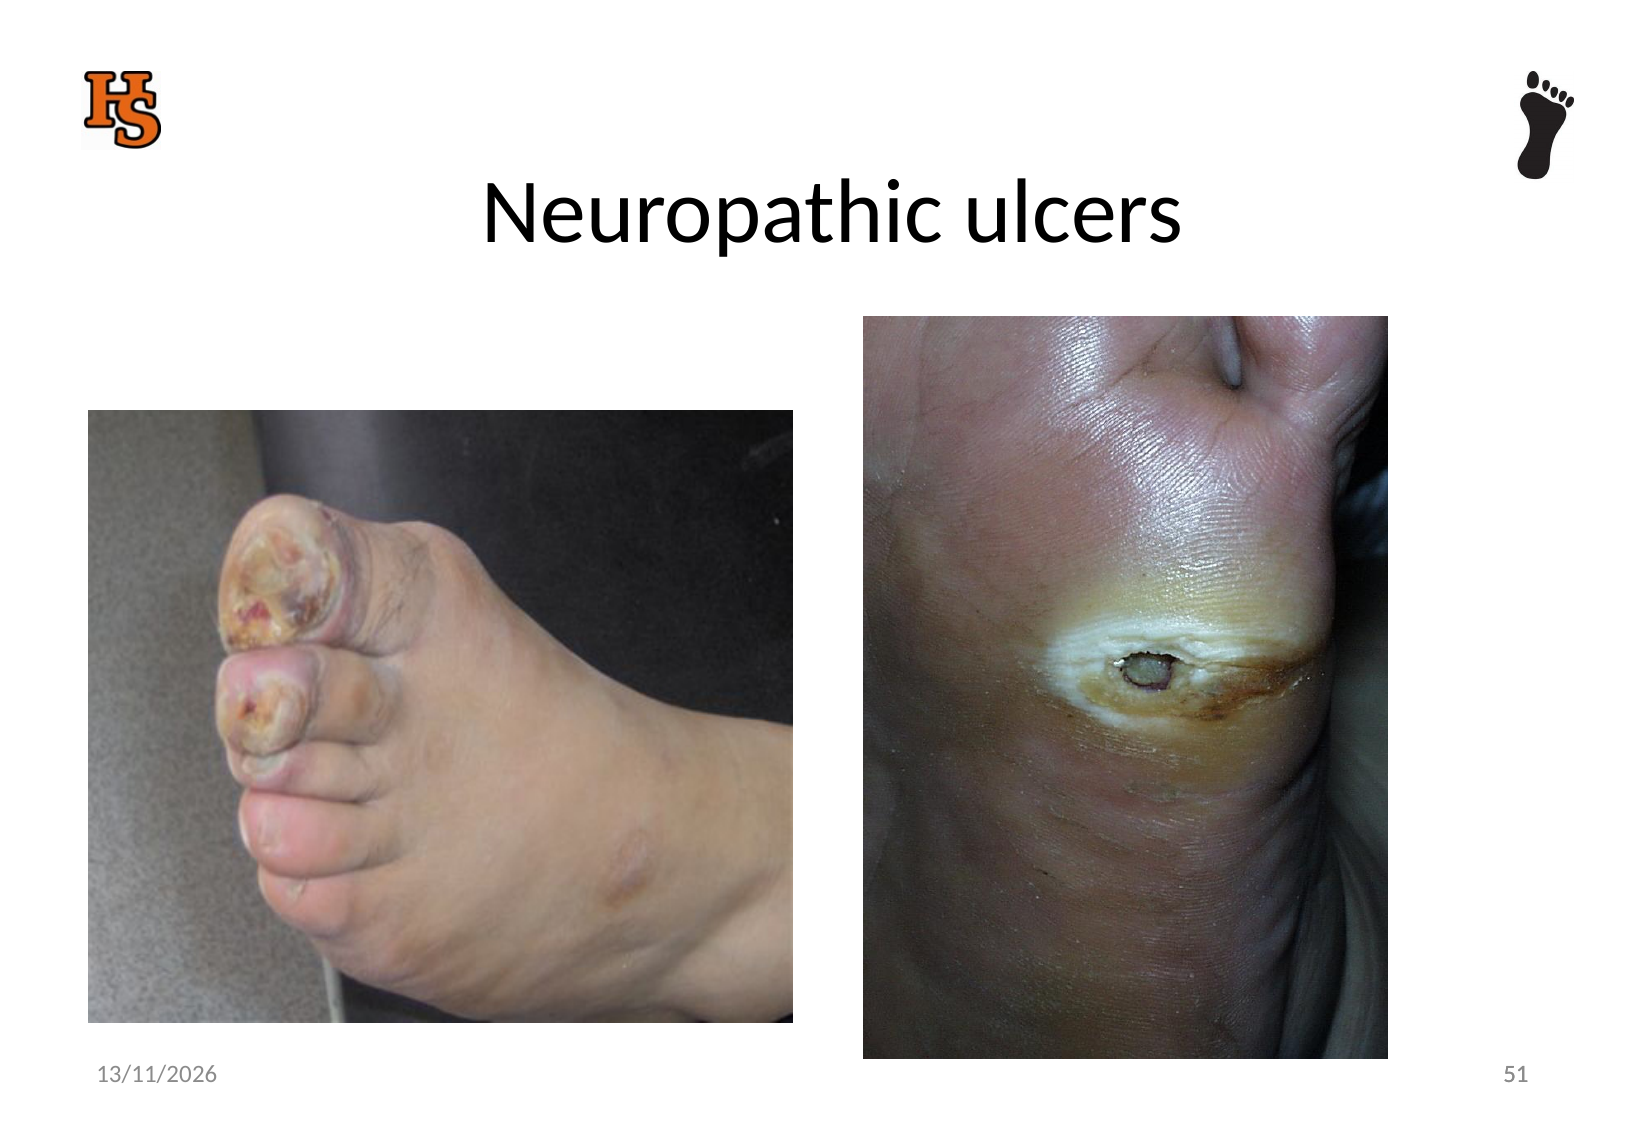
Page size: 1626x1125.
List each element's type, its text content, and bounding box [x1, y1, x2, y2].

title Neuropathic ulcers [121, 112, 1544, 300]
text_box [863, 316, 1388, 1059]
slide_number 51 [1164, 1042, 1544, 1103]
picture [1514, 71, 1574, 183]
picture [88, 409, 794, 1023]
picture [81, 71, 161, 150]
